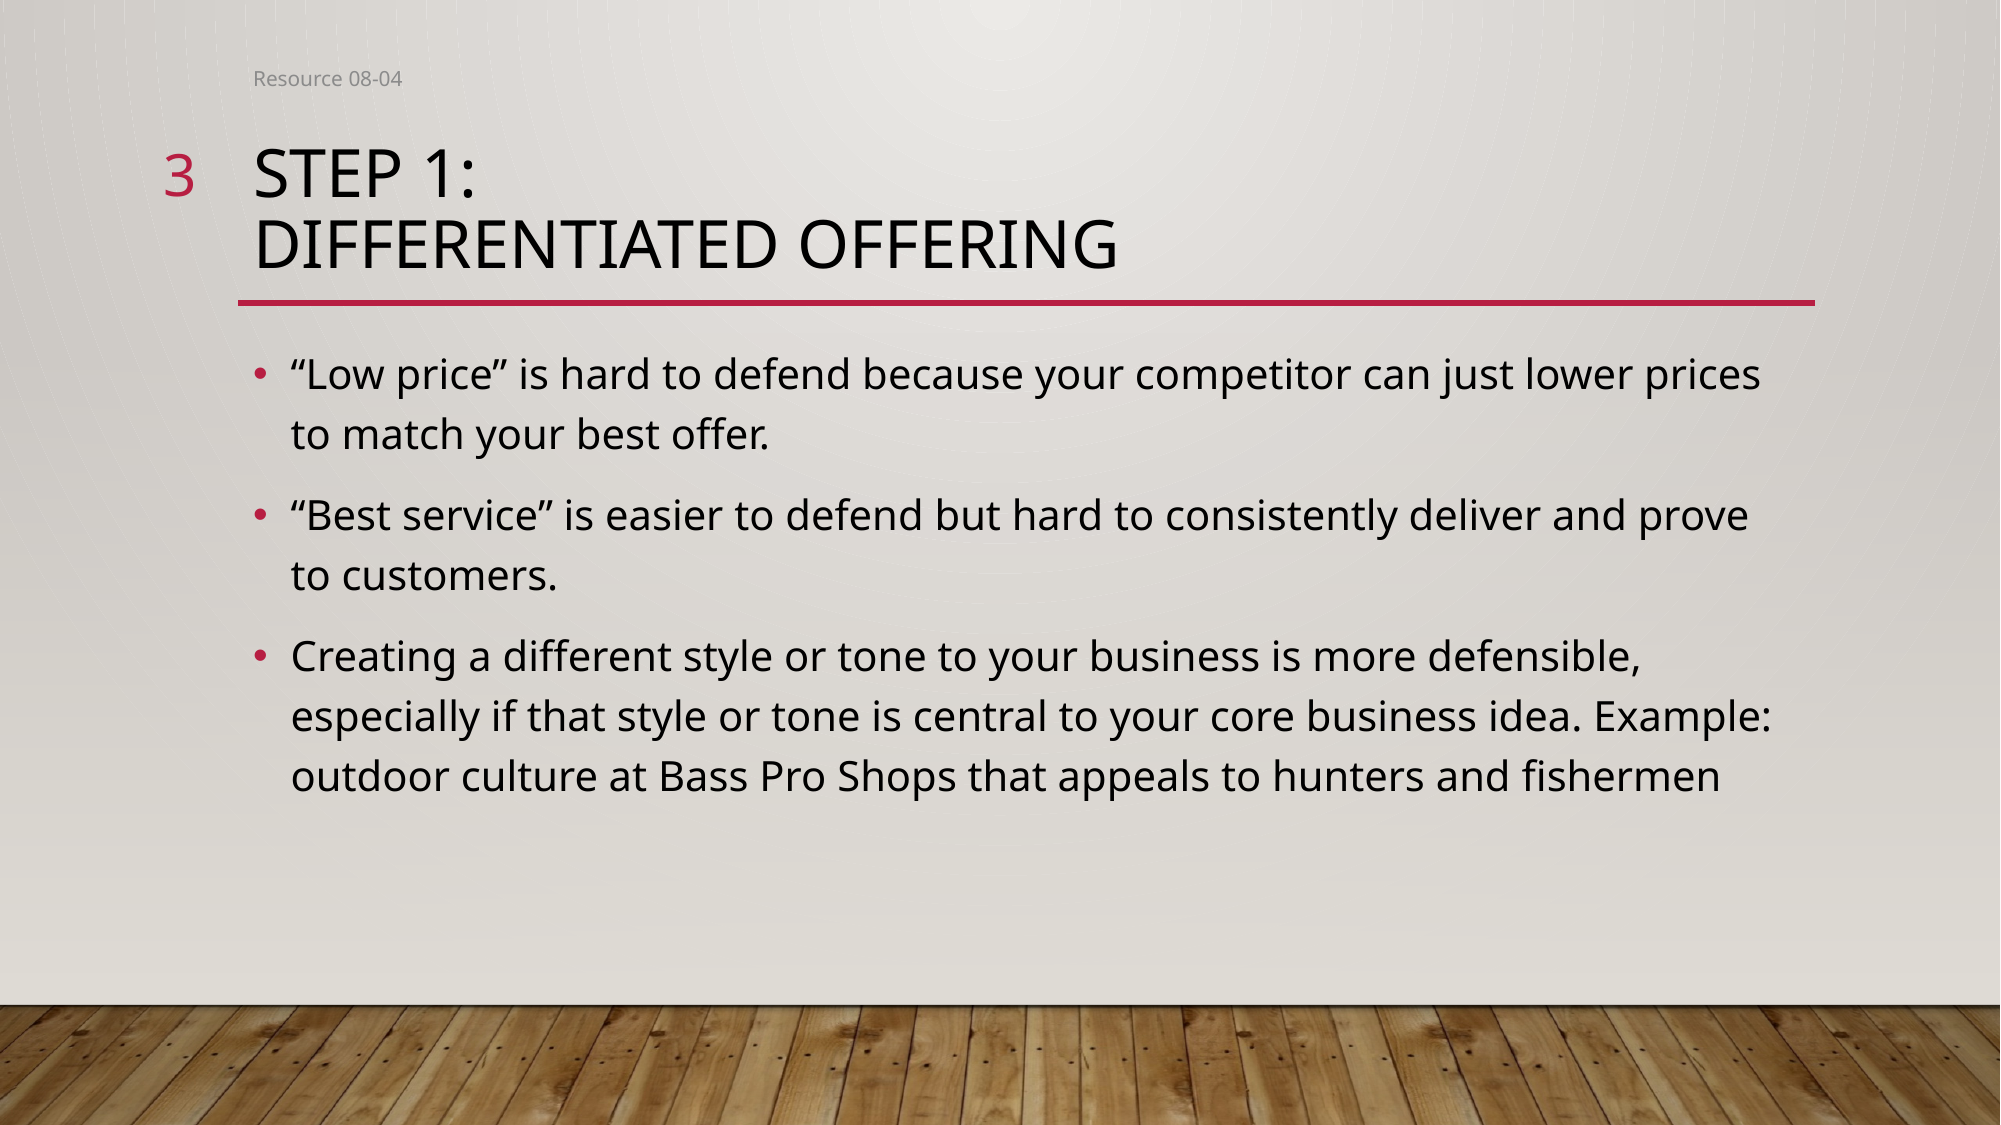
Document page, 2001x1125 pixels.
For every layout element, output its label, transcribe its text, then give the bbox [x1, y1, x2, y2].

title Step 1: Differentiated offering [238, 131, 1814, 305]
list “Low price” is hard to defend because your competitor can just lower prices to match your best offer. “Best service” is easier to defend but hard to consistently deliver and prove to customers. Creating a different style or tone to your business is more defensible, especially if that style or tone is central to your core business idea. Example: outdoor culture at Bass Pro Shops that appeals to hunters and fishermen [238, 330, 1814, 897]
footer Resource 08-04 [238, 54, 1213, 105]
slide_number 3 [78, 131, 212, 214]
picture [0, 1005, 2000, 1125]
